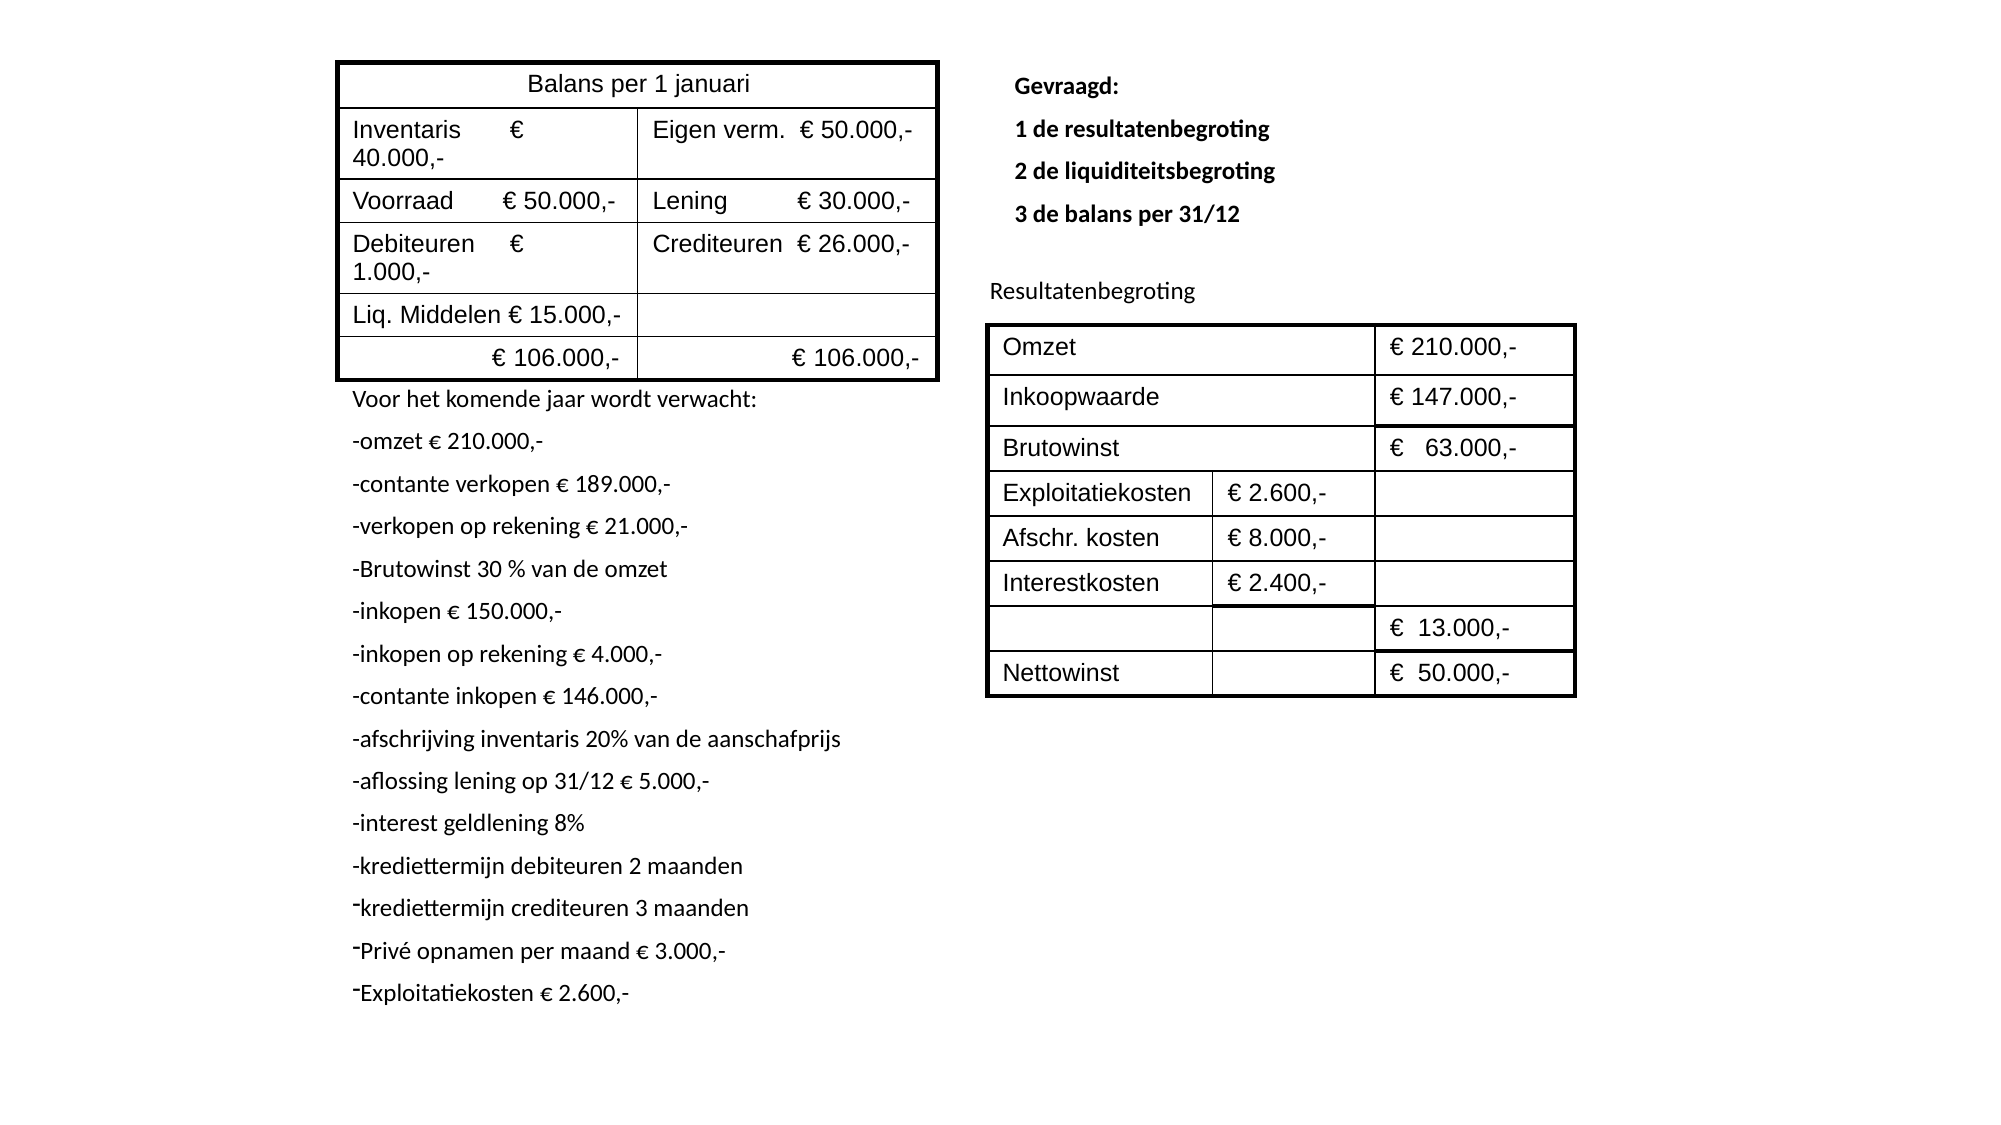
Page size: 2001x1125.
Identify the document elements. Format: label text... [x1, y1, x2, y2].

table_cell Lening € 30.000,- [638, 180, 935, 222]
table_cell Brutowinst [990, 427, 1374, 470]
table_cell € 2.400,- [1213, 562, 1374, 604]
table_cell € 147.000,- [1376, 376, 1573, 424]
table_cell Inkoopwaarde [990, 376, 1374, 425]
table_cell [1213, 652, 1374, 694]
table_cell € 50.000,- [1376, 653, 1573, 694]
table_cell Exploitatiekosten [990, 472, 1212, 515]
text_box Resultatenbegroting [974, 267, 1575, 313]
table_cell Afschr. kosten [990, 517, 1212, 560]
table_cell Voorraad € 50.000,- [340, 180, 637, 222]
table_cell Debiteuren € 1.000,- [340, 223, 637, 293]
table_cell [1376, 562, 1573, 605]
text_box Gevraagd: 1 de resultatenbegroting 2 de liquiditeitsbegroting 3 de balans per 31/12 [999, 62, 1663, 235]
table_header € 210.000,- [1376, 327, 1573, 374]
table_cell € 8.000,- [1213, 517, 1374, 560]
table_cell [1213, 608, 1374, 650]
table_cell Liq. Middelen € 15.000,- [340, 294, 637, 336]
table_cell [638, 294, 935, 336]
table_header Balans per 1 januari [340, 65, 935, 107]
table_cell € 106.000,- [638, 337, 935, 375]
table_cell Crediteuren € 26.000,- [638, 223, 935, 293]
table_cell Eigen verm. € 50.000,- [638, 109, 935, 178]
table_cell € 2.600,- [1213, 472, 1374, 515]
table_cell € 106.000,- [340, 337, 637, 375]
table_cell [1376, 472, 1573, 515]
table_header Omzet [990, 327, 1374, 374]
text_box Voor het komende jaar wordt verwacht: -omzet € 210.000,- -contante verkopen € 189.000,- -verkopen op rekening € 21.000,- -Brutowinst 30 % van de omzet -inkopen € 150.000,- -inkopen op rekening € 4.000,- -contante inkopen € 146.000,- -afschrijving inventaris 20% van de aanschafprijs -aflossing lening op 31/12 € 5.000,- -interest geldlening 8% -krediettermijn debiteuren 2 maanden krediettermijn crediteuren 3 maanden Privé opnamen per maand € 3.000,- Exploitatiekosten € 2.600,- [337, 375, 1025, 1100]
table_cell € 13.000,- [1376, 607, 1573, 649]
table_cell € 63.000,- [1376, 428, 1573, 470]
table_cell [990, 607, 1212, 650]
table_cell Inventaris € 40.000,- [340, 109, 637, 178]
table_cell [1376, 517, 1573, 560]
table_cell Interestkosten [990, 562, 1212, 605]
table_cell Nettowinst [990, 652, 1212, 694]
